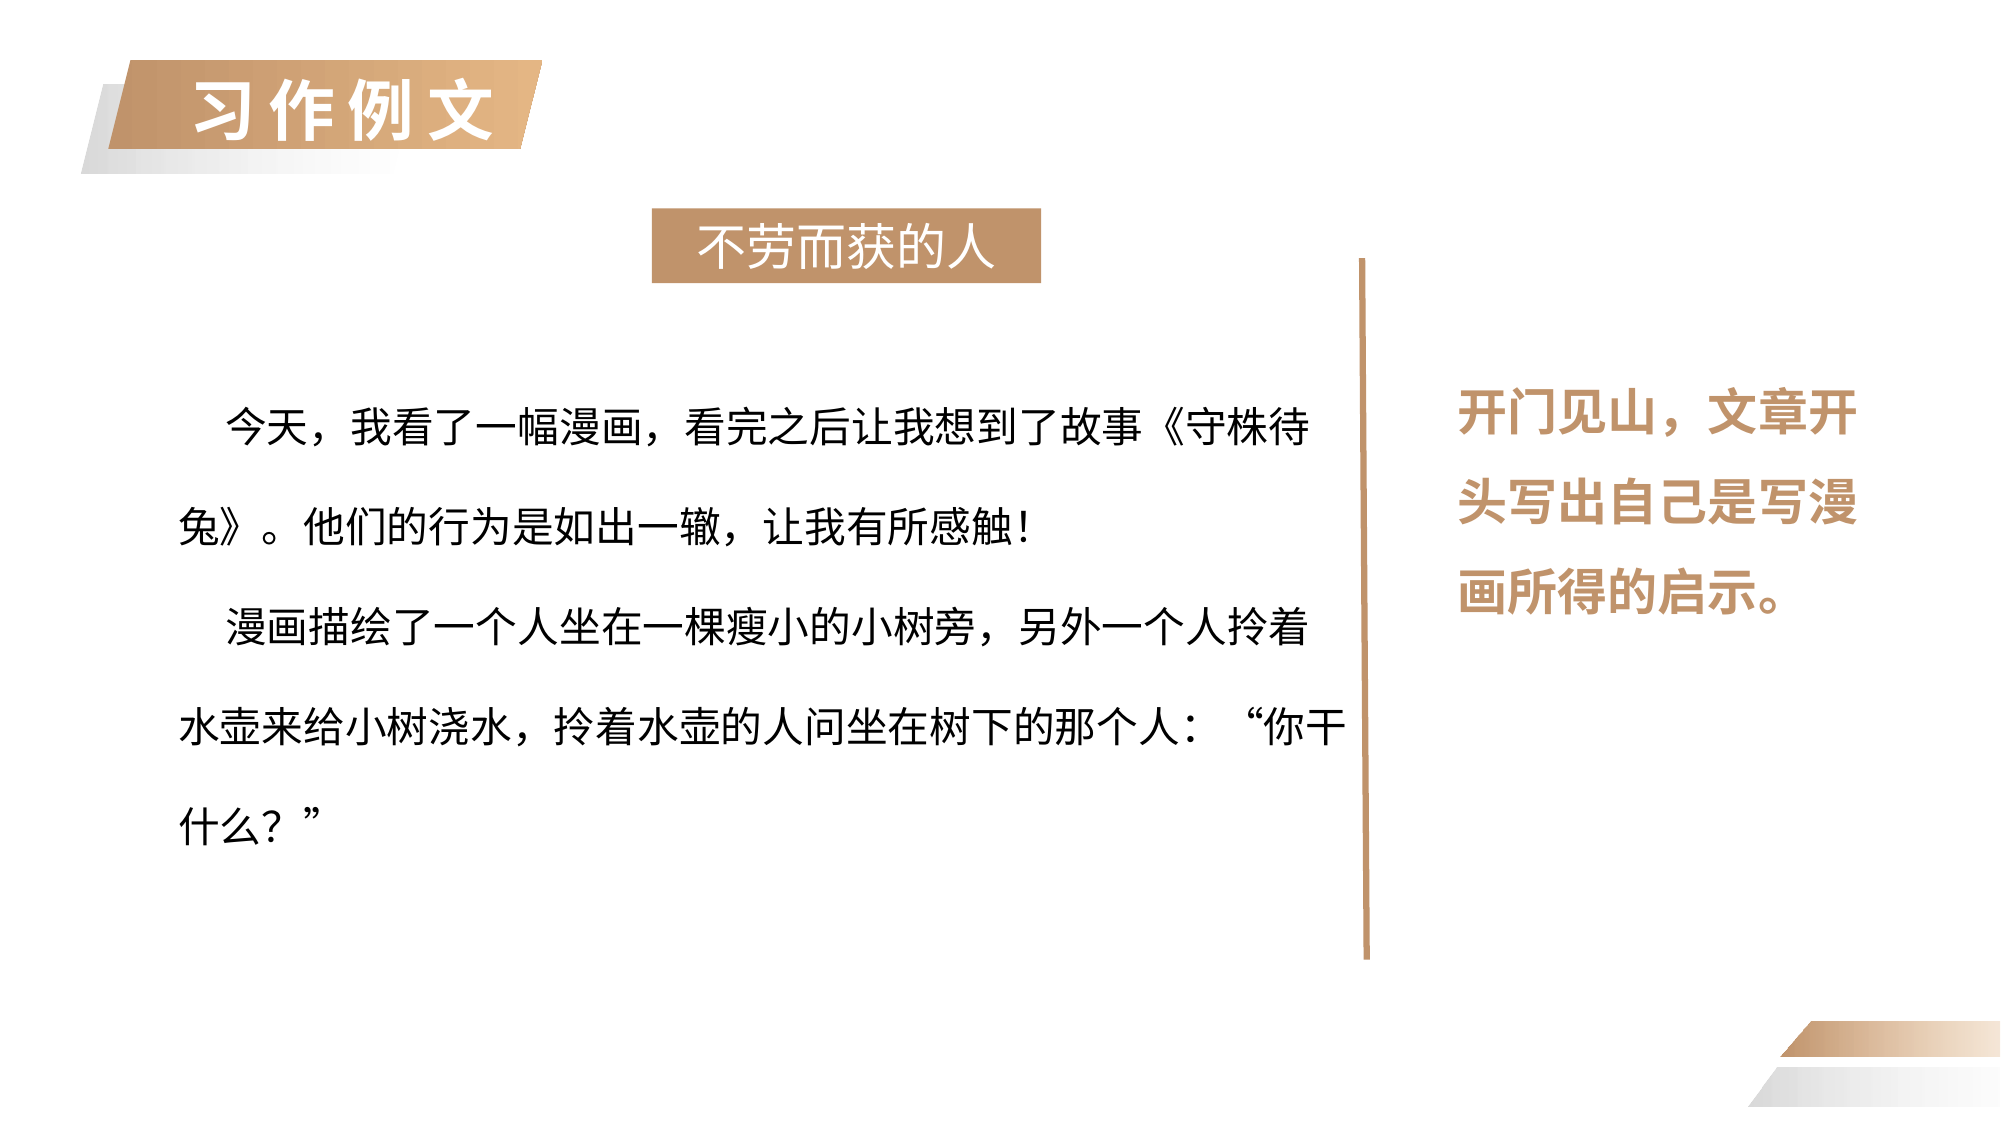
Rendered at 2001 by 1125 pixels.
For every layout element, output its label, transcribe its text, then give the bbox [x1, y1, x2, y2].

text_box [1362, 258, 1367, 960]
text_box 开门见山，文章开头写出自己是写漫画所得的启示。 [1443, 343, 1908, 628]
text_box 不劳而获的人 [651, 208, 1042, 284]
text_box 今天，我看了一幅漫画，看完之后让我想到了故事《守株待兔》。他们的行为是如出一辙，让我有所感触！ 漫画描绘了一个人坐在一棵瘦小的小树旁，另外一个人拎着水壶来给小树浇水，拎着水壶的人问坐在树下的那个人：“你干什么？” [163, 343, 1362, 858]
